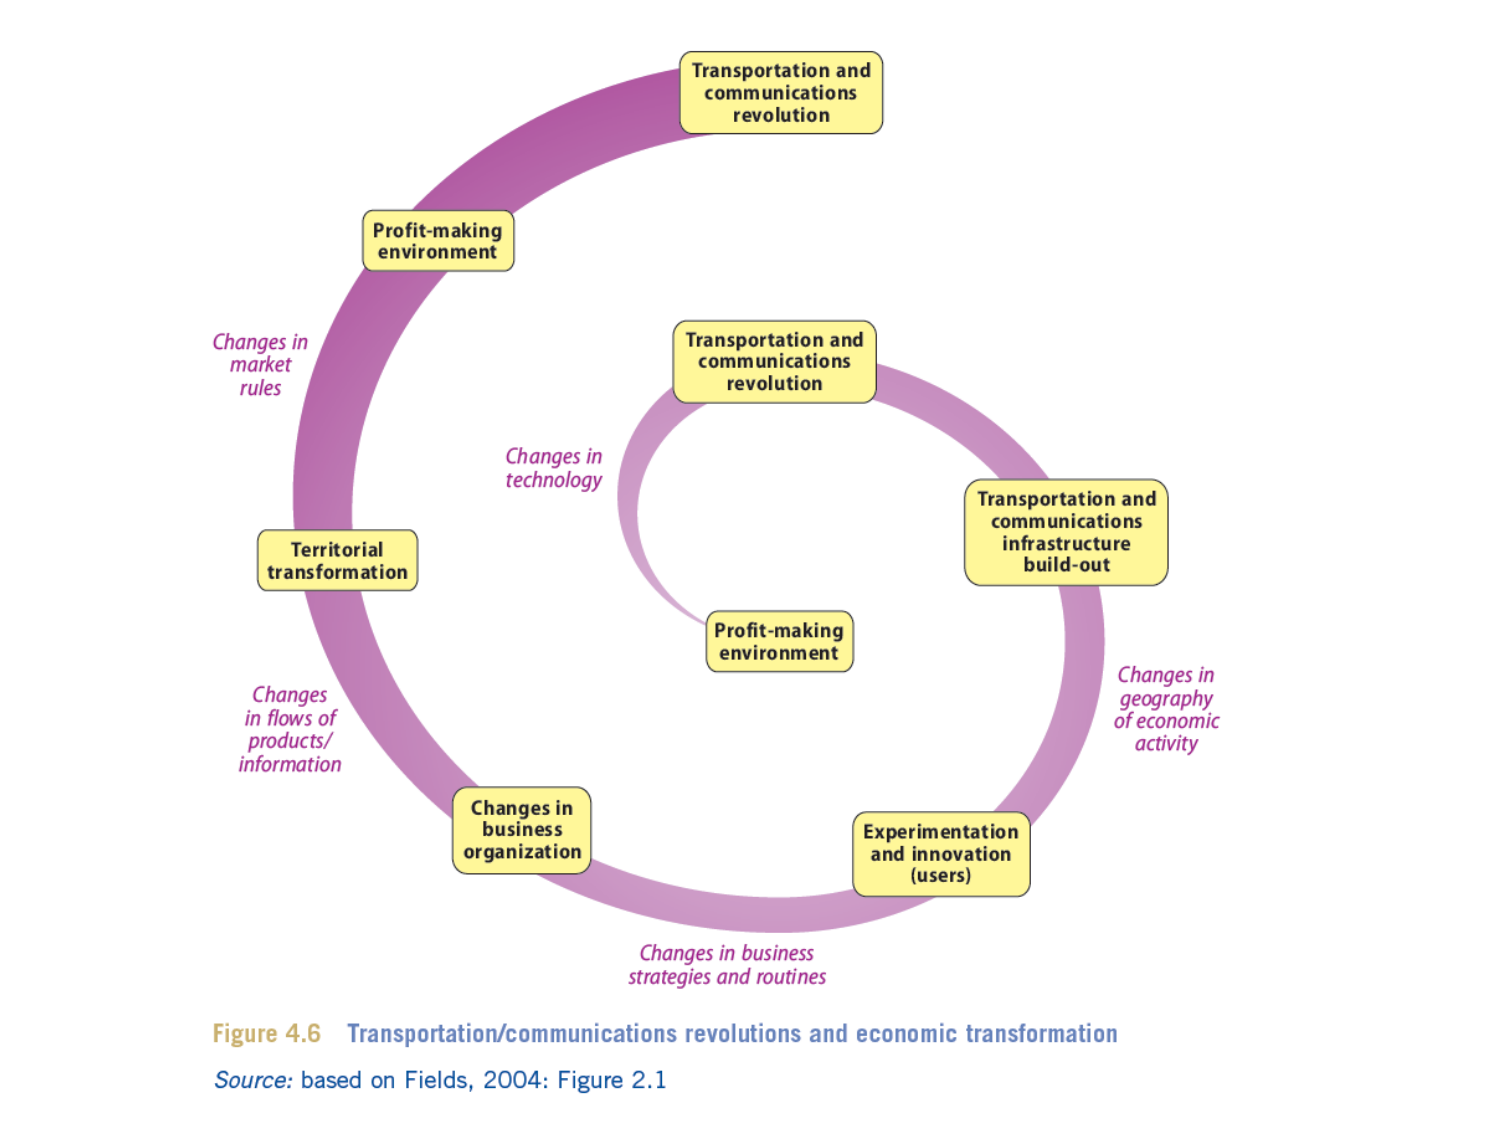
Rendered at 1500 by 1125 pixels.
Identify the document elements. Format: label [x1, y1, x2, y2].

picture [182, 0, 1247, 1123]
